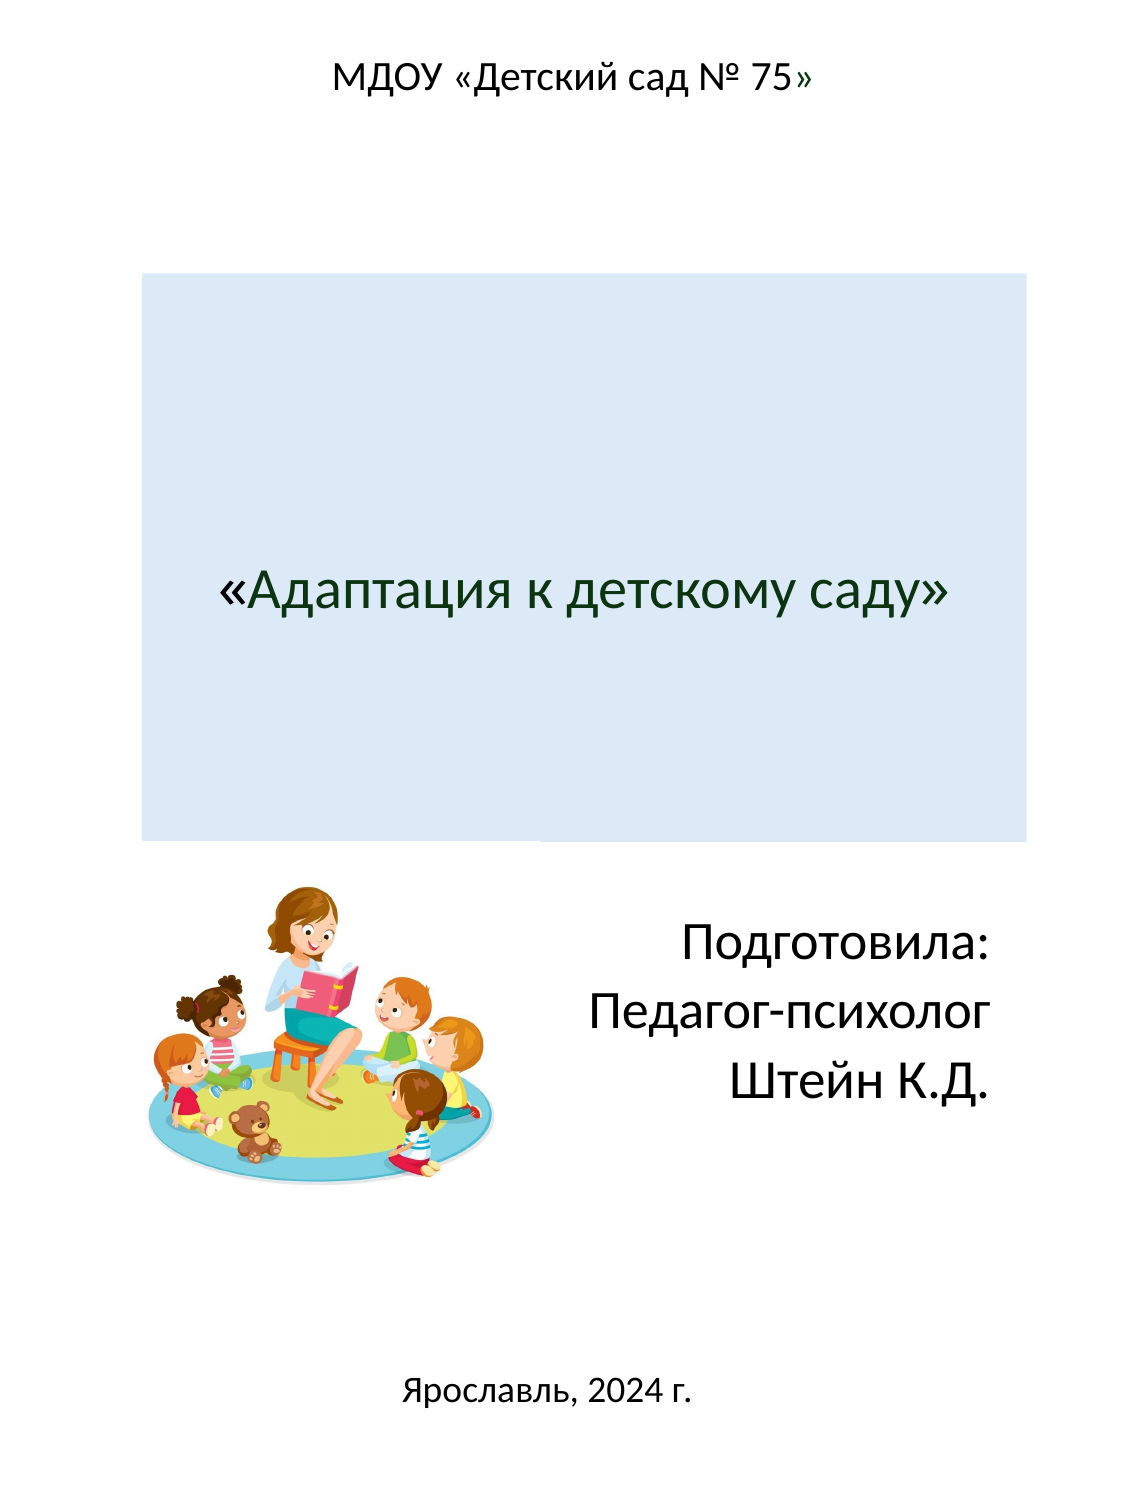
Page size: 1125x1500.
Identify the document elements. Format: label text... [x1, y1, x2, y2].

text_box Ярославль, 2024 г. [387, 1357, 784, 1418]
text_box МДОУ «Детский сад № 75» [144, 40, 1002, 271]
subtitle Подготовила: Педагог-психолог Штейн К.Д. [162, 905, 1007, 1268]
title «Адаптация к детскому саду» [142, 273, 1027, 843]
picture [89, 840, 541, 1222]
